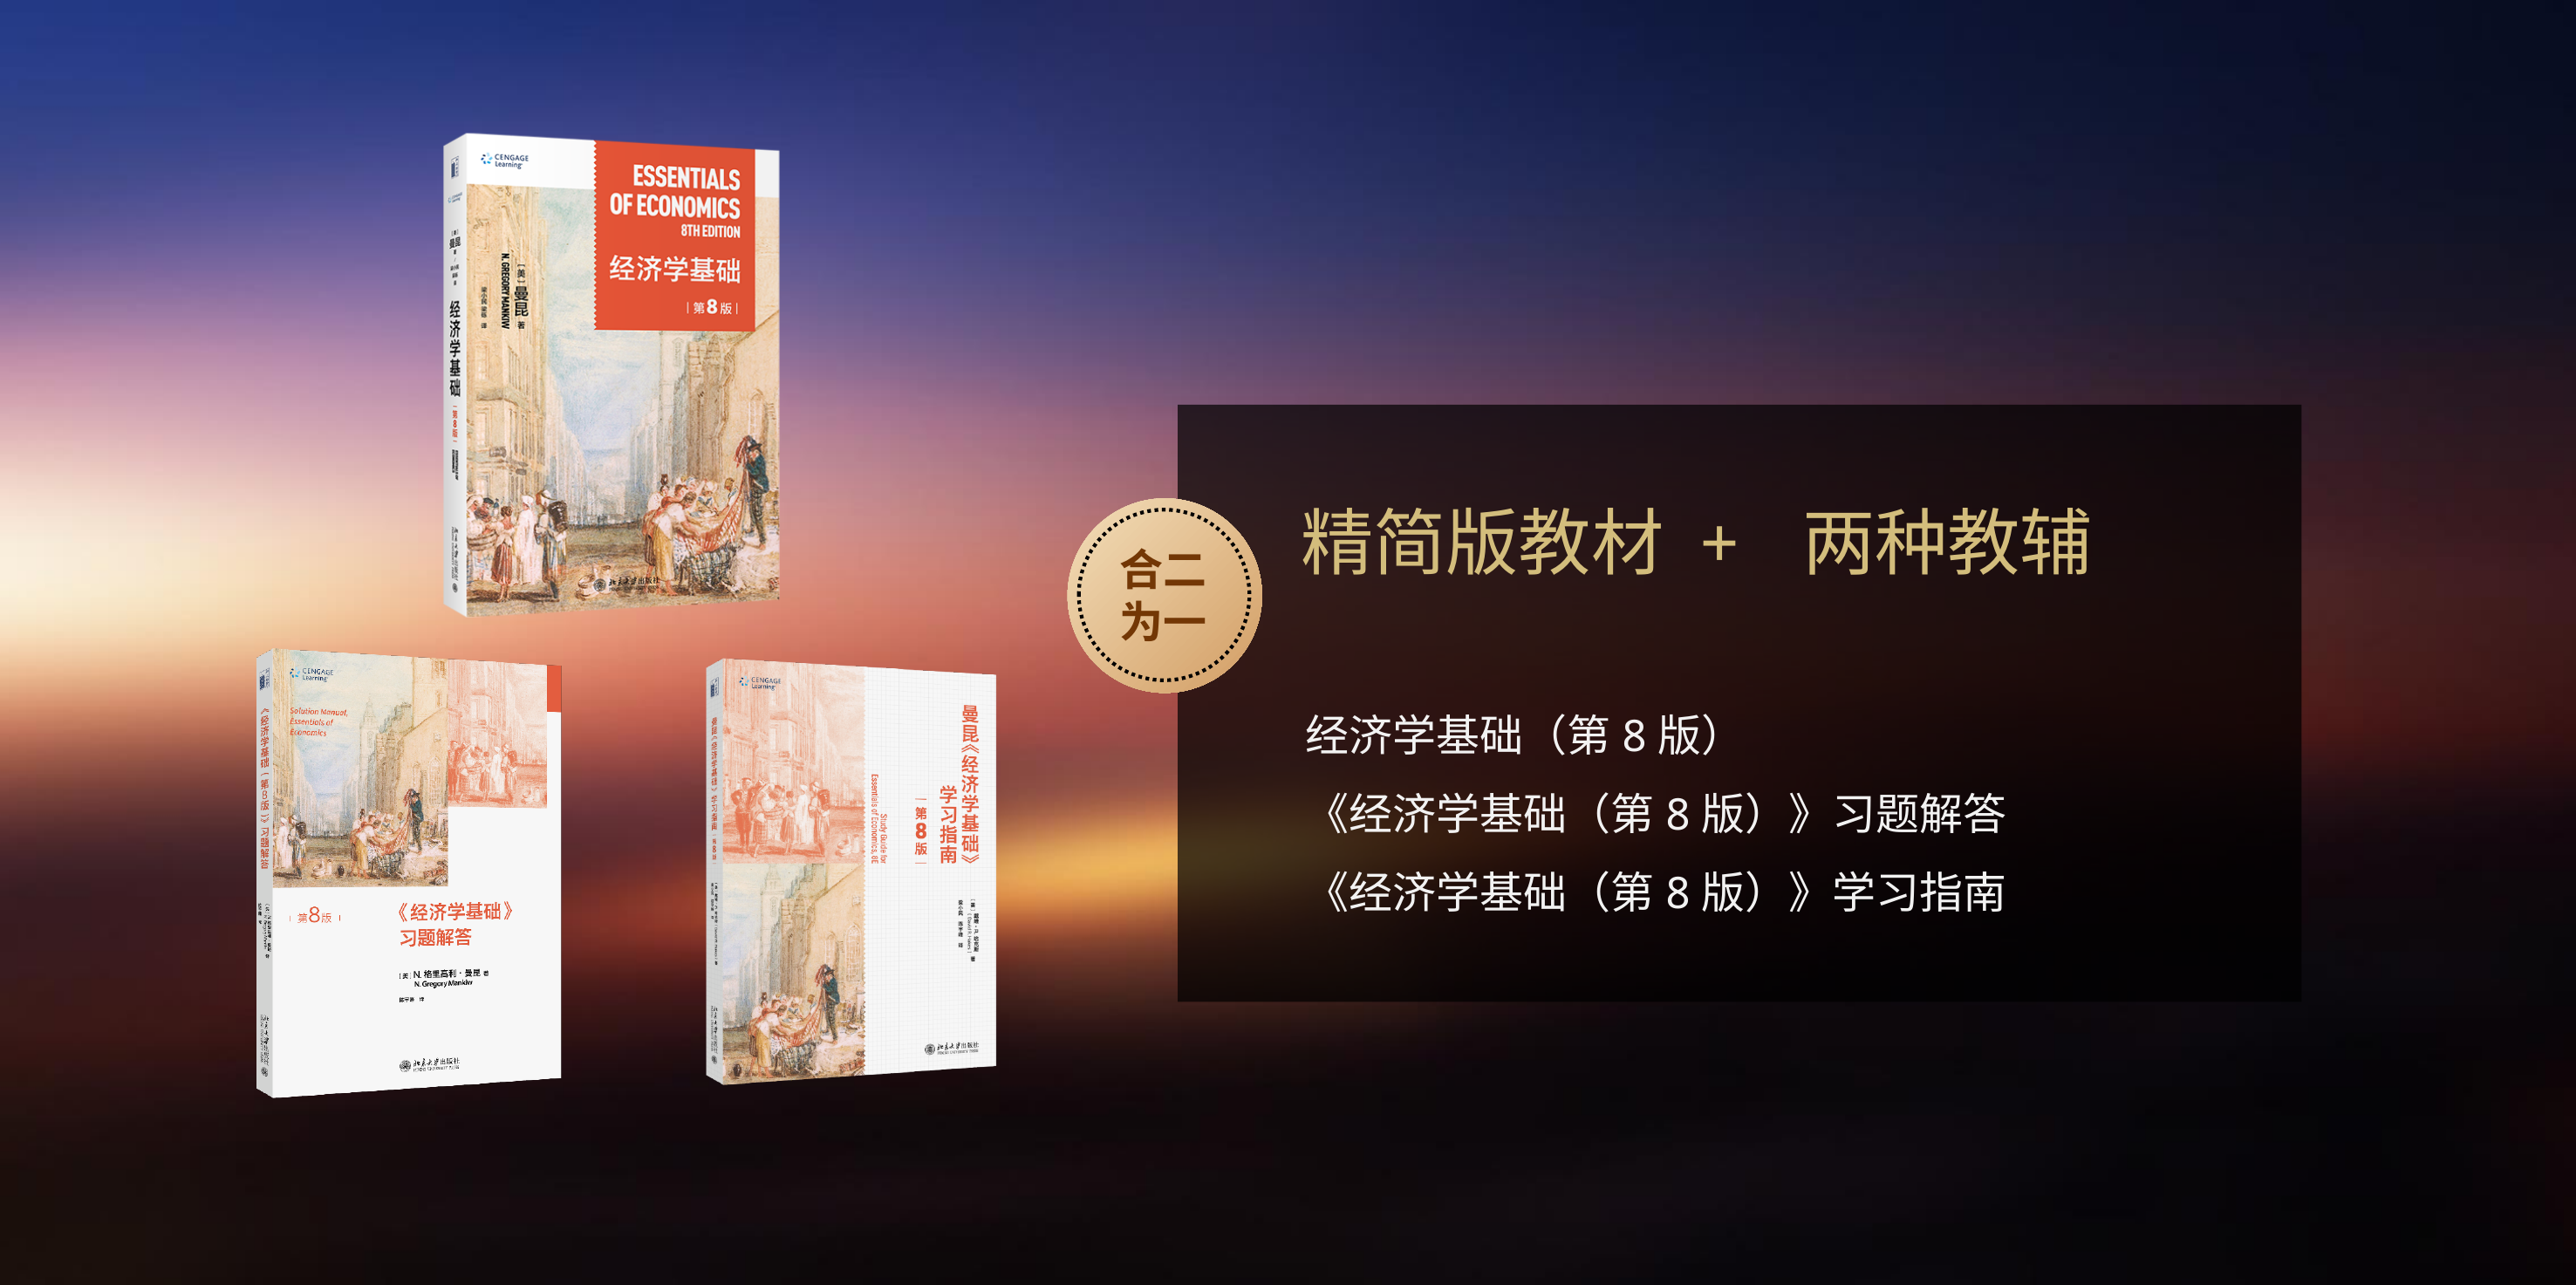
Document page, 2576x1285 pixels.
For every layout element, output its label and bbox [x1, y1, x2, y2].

text_box [1178, 404, 2412, 1002]
picture [0, 0, 2576, 1285]
text_box [1067, 498, 1274, 694]
